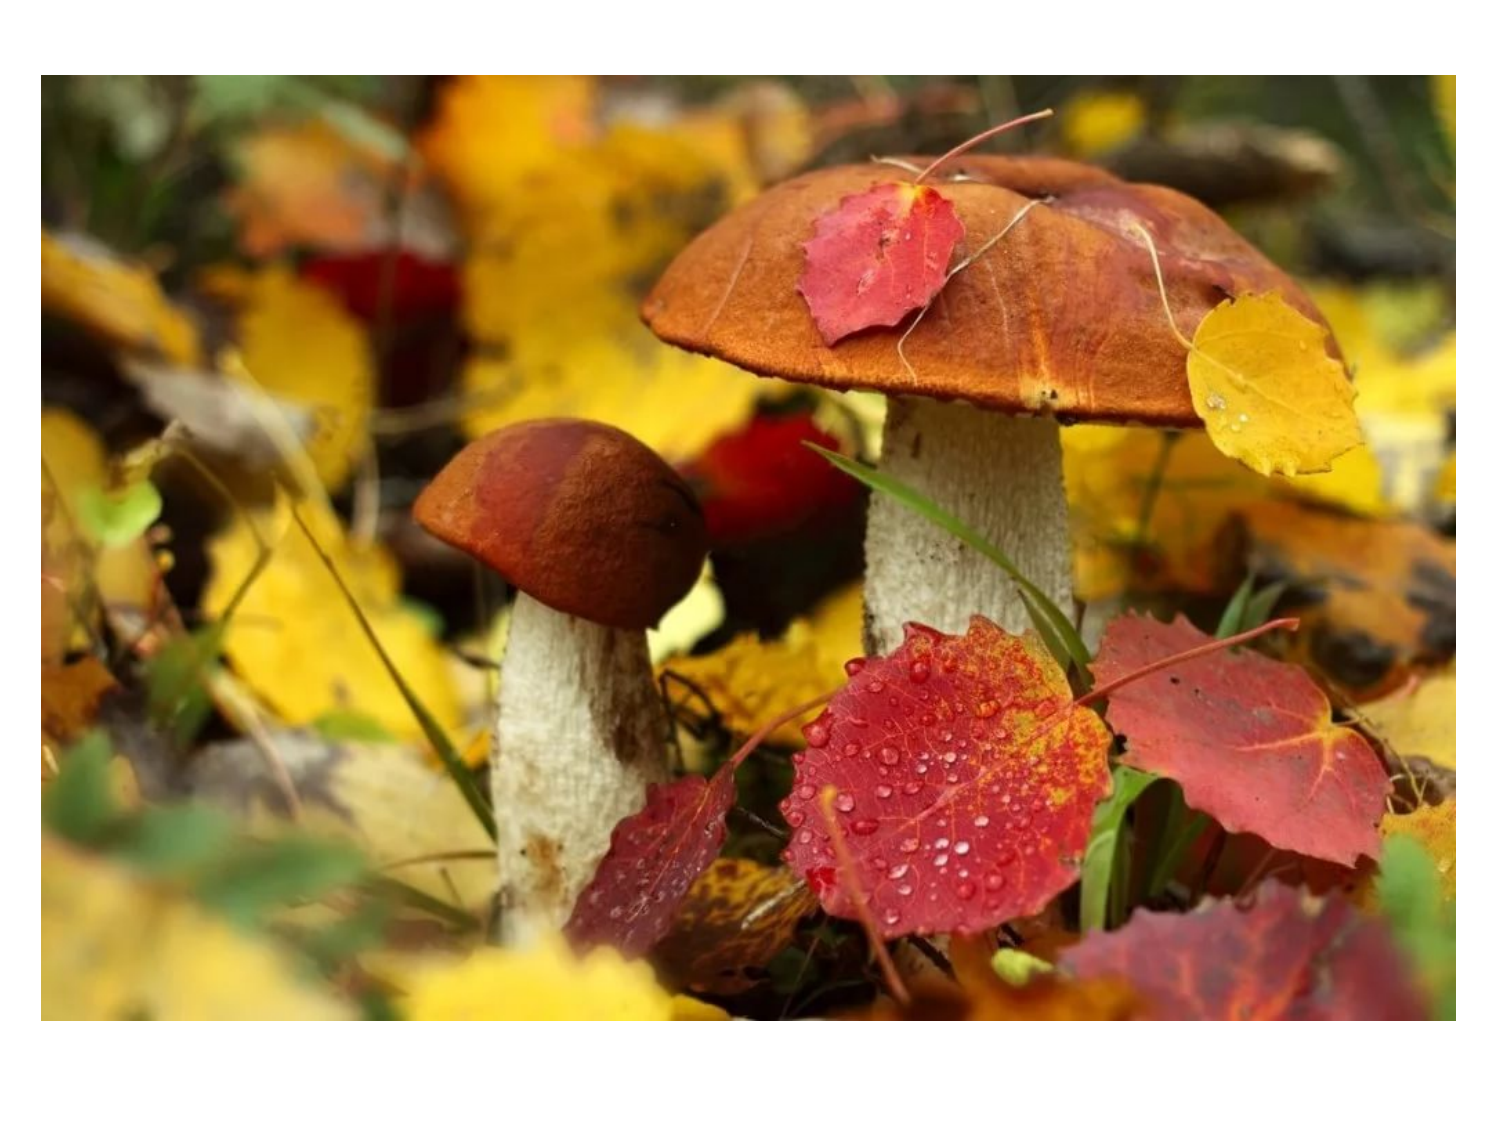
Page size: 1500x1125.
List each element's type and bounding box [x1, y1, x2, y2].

picture [41, 75, 1457, 1021]
